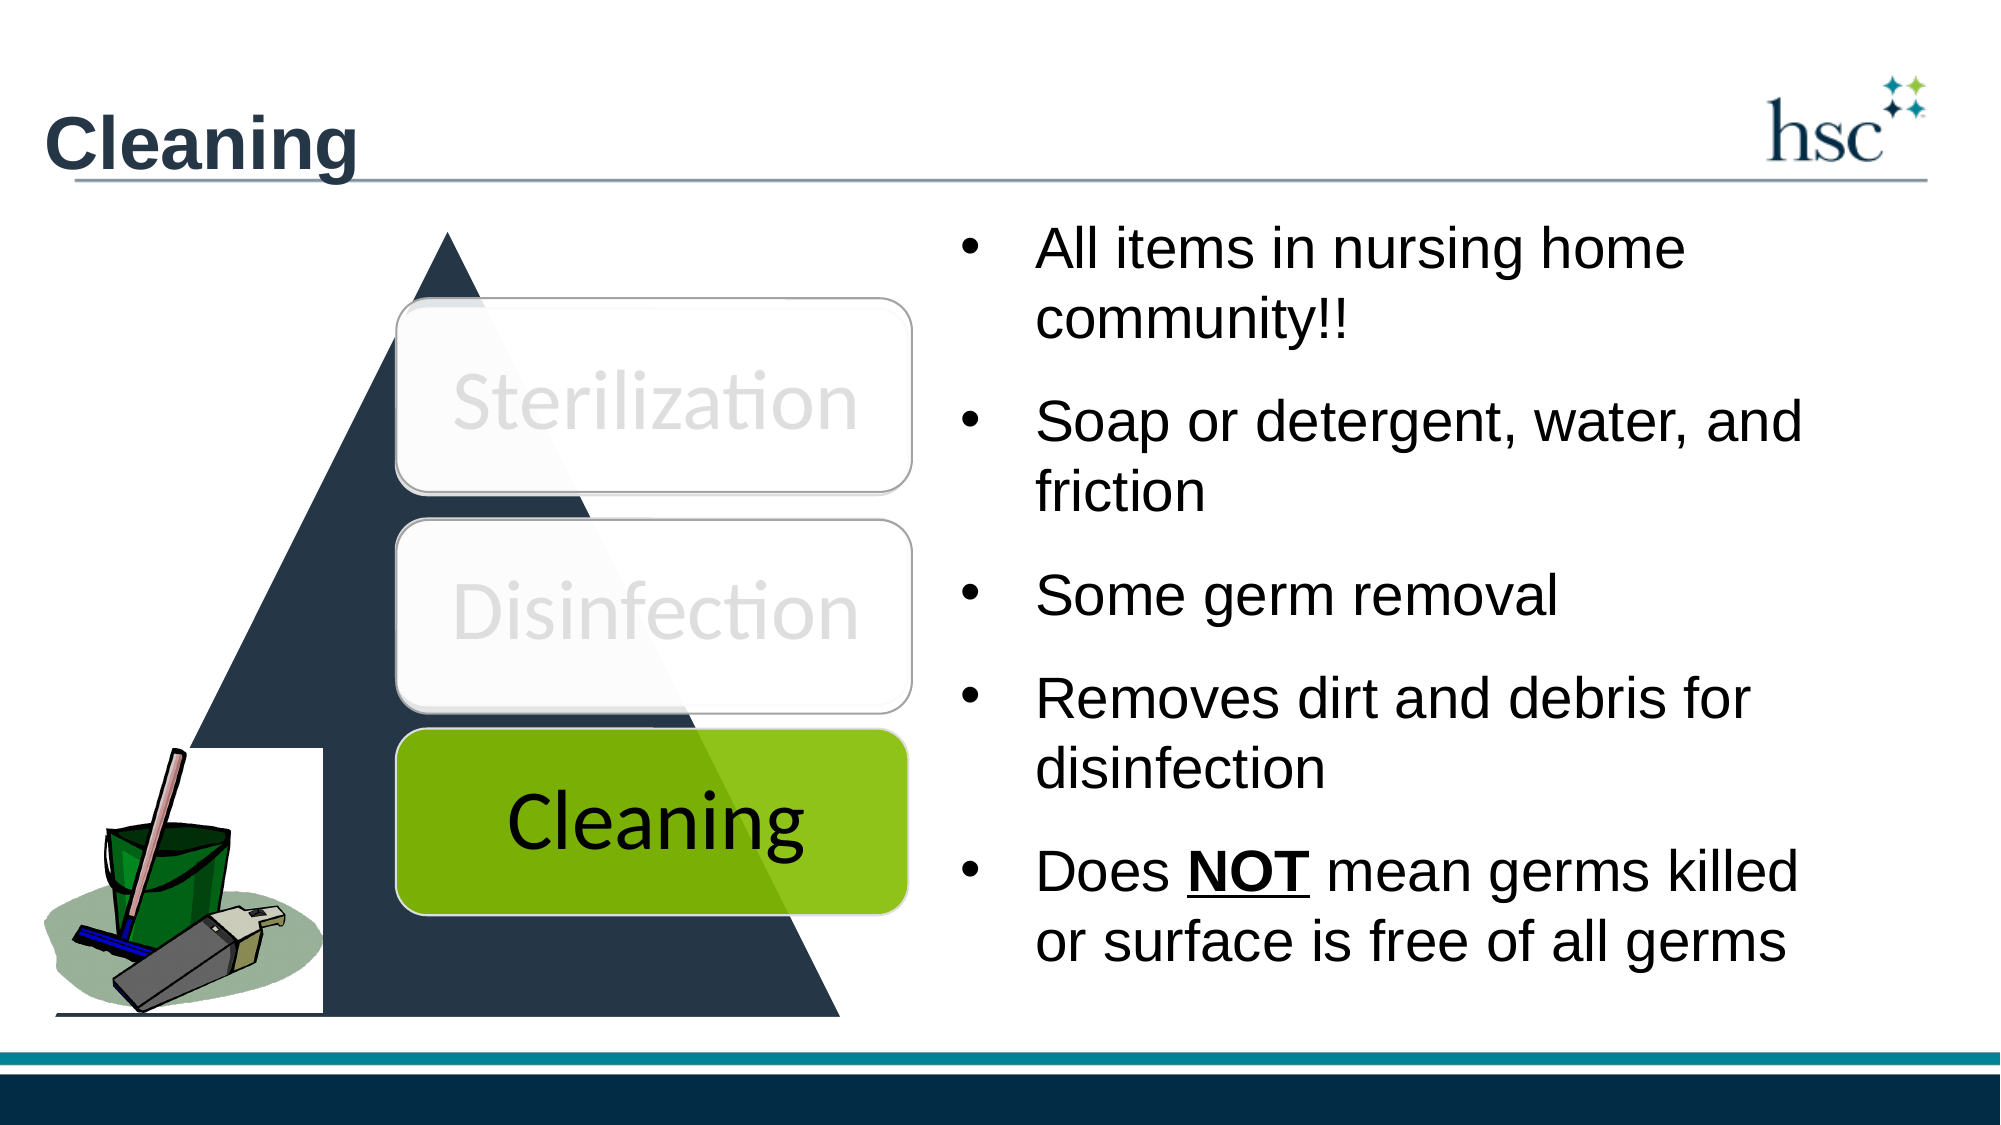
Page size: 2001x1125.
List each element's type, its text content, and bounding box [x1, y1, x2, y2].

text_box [0, 229, 1029, 1018]
text_box Cleaning [44, 70, 1396, 185]
text_box All items in nursing home community!! Soap or detergent, water, and friction Some germ removal Removes dirt and debris for disinfection Does NOT mean germs killed or surface is free of all germs [881, 202, 1882, 981]
